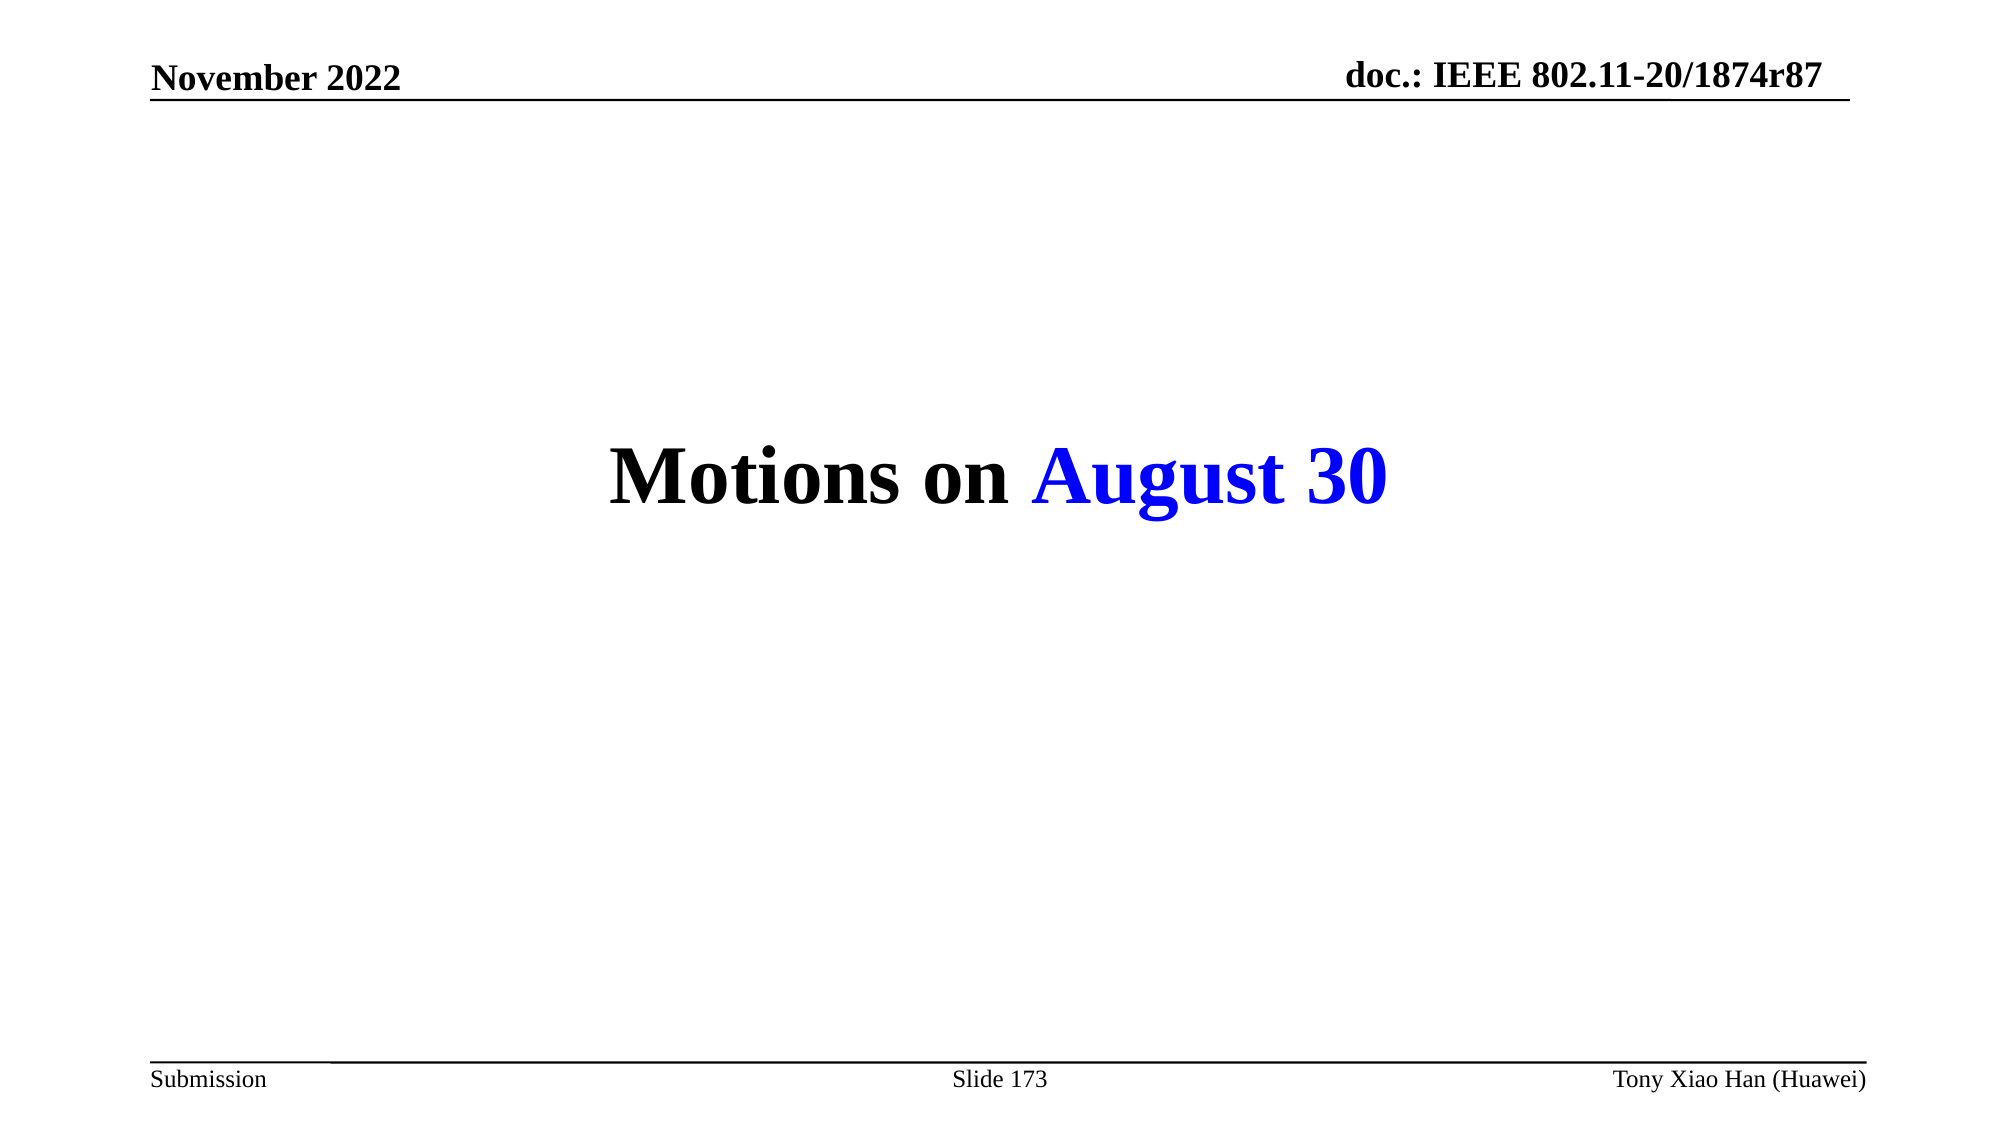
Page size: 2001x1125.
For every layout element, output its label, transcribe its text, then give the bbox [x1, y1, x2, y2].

text_box Motions on August 30 [331, 412, 1669, 950]
